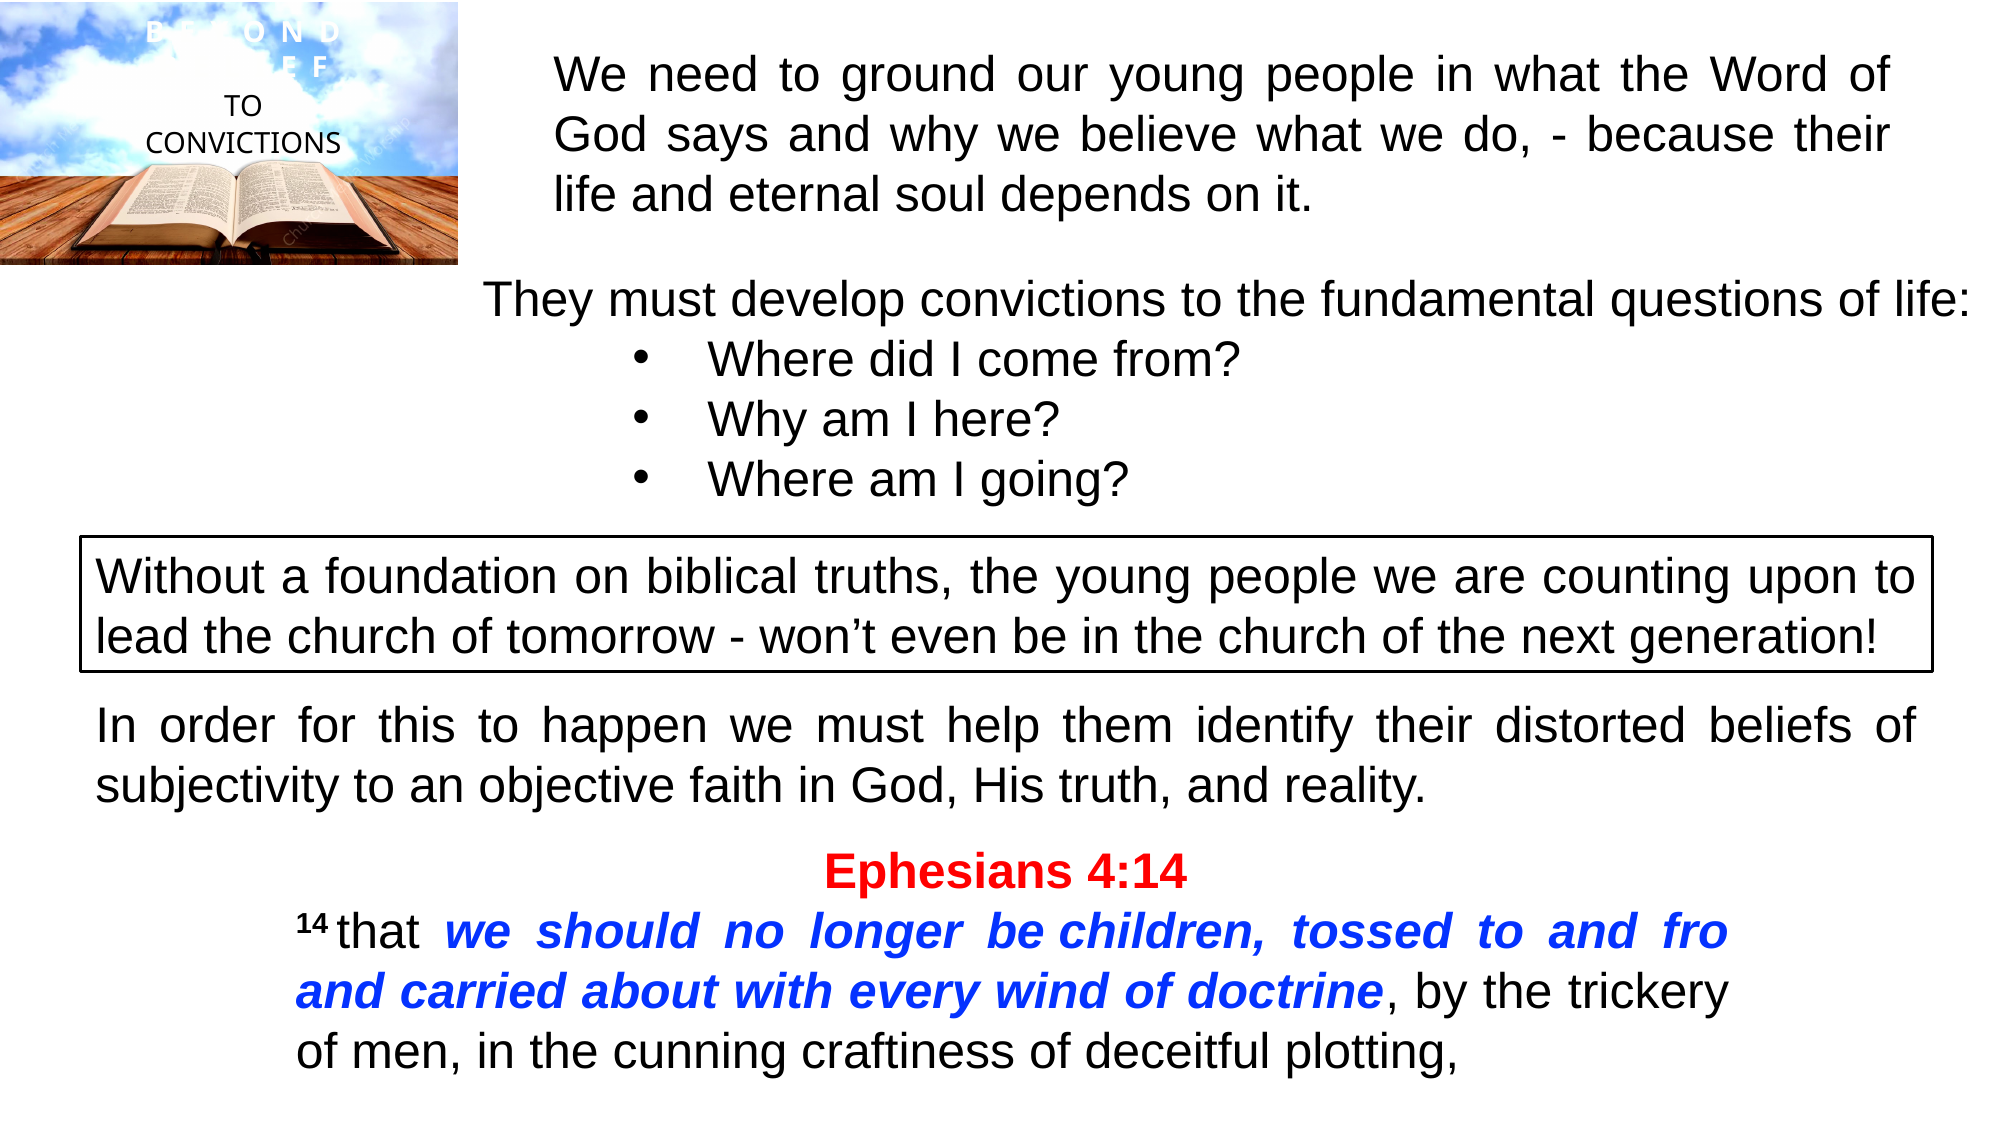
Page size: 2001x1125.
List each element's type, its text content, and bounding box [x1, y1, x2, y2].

picture [0, 2, 458, 265]
text_box In order for this to happen we must help them identify their distorted beliefs of subjectivity to an objective faith in God, His truth, and reality. [80, 685, 1933, 820]
text_box Ephesians 4:14 14 that we should no longer be children, tossed to and fro and carried about with every wind of doctrine, by the trickery of men, in the cunning craftiness of deceitful plotting, [281, 830, 1745, 1086]
text_box Without a foundation on biblical truths, the young people we are counting upon to lead the church of tomorrow - won’t even be in the church of the next generation! [80, 536, 1933, 672]
text_box They must develop convictions to the fundamental questions of life: Where did I come from? Why am I here? Where am I going? [467, 258, 1987, 514]
text_box We need to ground our young people in what the Word of God says and why we believe what we do, - because their life and eternal soul depends on it. [538, 34, 1907, 229]
